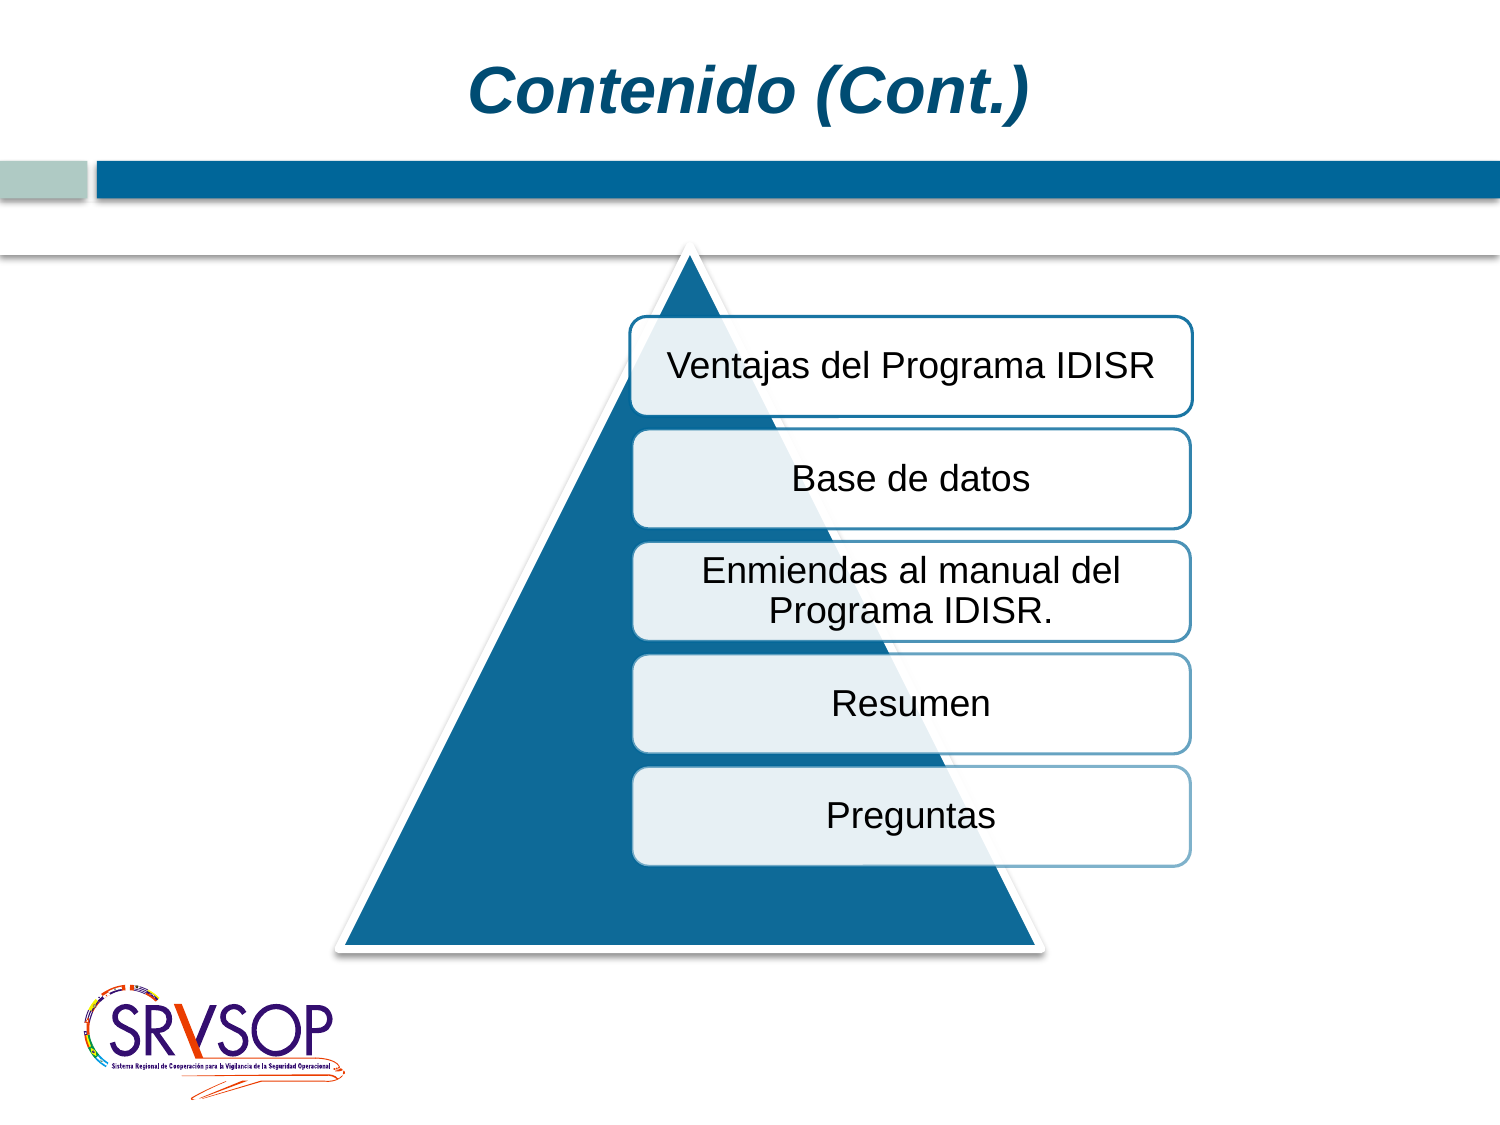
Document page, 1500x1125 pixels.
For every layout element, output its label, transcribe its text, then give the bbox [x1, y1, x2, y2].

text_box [175, 245, 1348, 950]
title Contenido (Cont.) [80, 37, 1419, 138]
